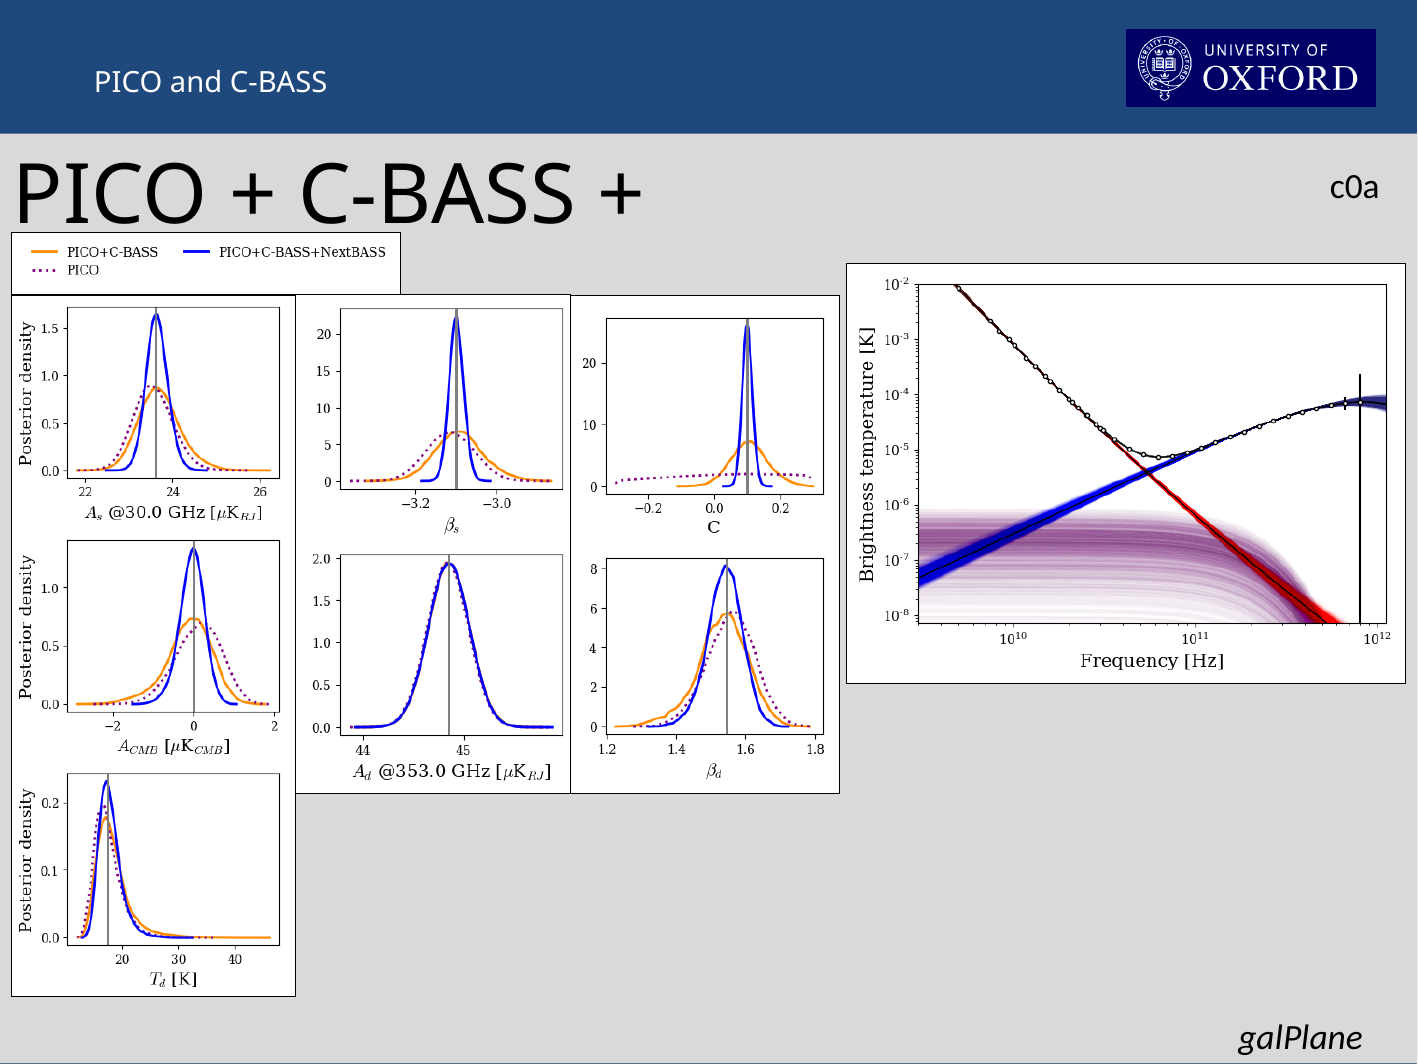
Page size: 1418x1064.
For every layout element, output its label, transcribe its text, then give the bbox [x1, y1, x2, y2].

text_box c0a [1315, 156, 1418, 214]
picture [846, 263, 1407, 684]
text_box PICO + C-BASS + NextBASS [0, 133, 941, 383]
text_box galPlane [1223, 1007, 1418, 1064]
picture [1126, 29, 1376, 107]
picture [11, 232, 840, 997]
